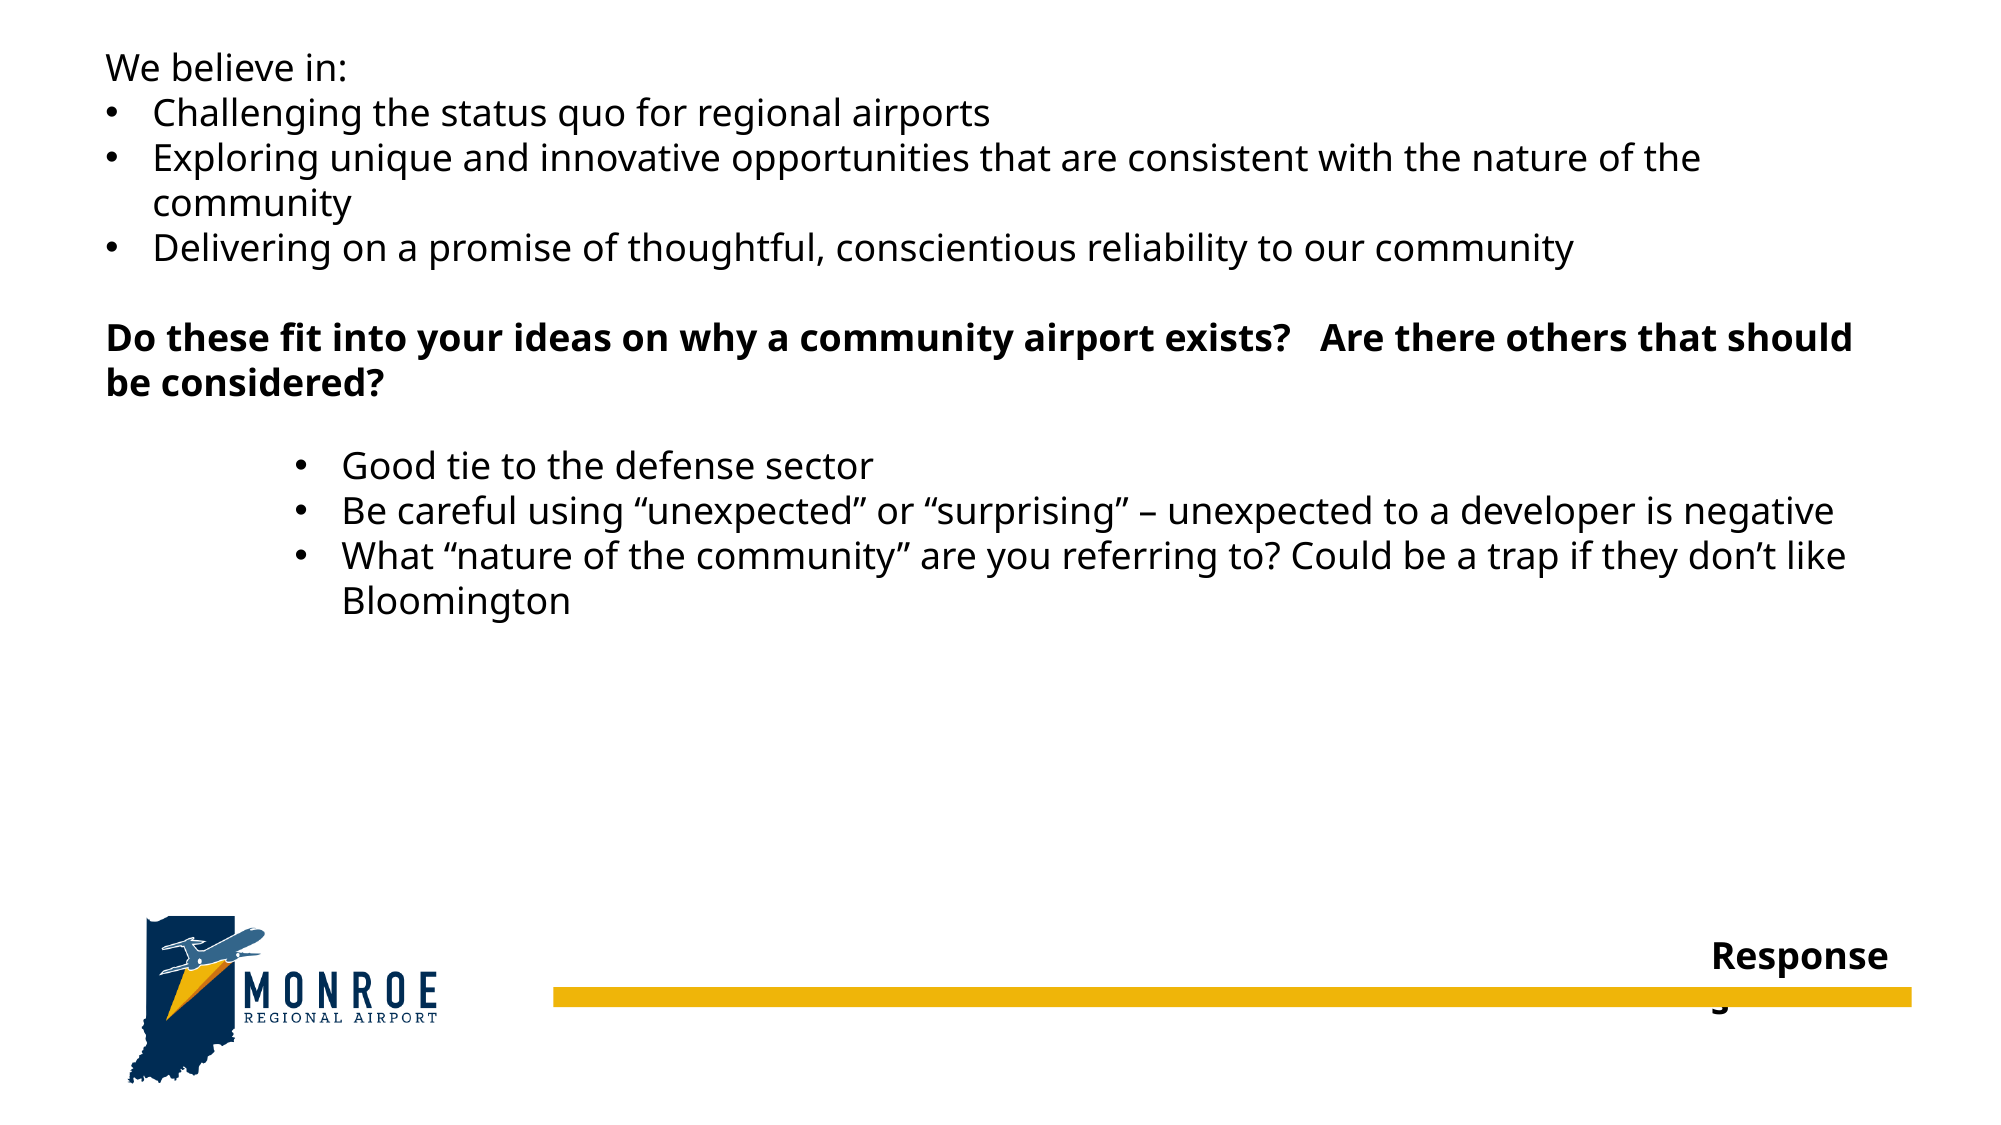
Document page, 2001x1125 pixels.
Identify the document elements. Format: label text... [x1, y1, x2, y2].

picture [116, 904, 452, 1100]
text_box [552, 986, 1913, 1008]
text_box Good tie to the defense sector Be careful using “unexpected” or “surprising” – unexpected to a developer is negative What “nature of the community” are you referring to? Could be a trap if they don’t like Bloomington [279, 389, 2000, 900]
text_box We believe in: Challenging the status quo for regional airports Exploring unique and innovative opportunities that are consistent with the nature of the community Delivering on a promise of thoughtful, conscientious reliability to our community Do these fit into your ideas on why a community airport exists? Are there others that should be considered? [90, 36, 1912, 411]
text_box Responses [1696, 924, 1914, 1075]
